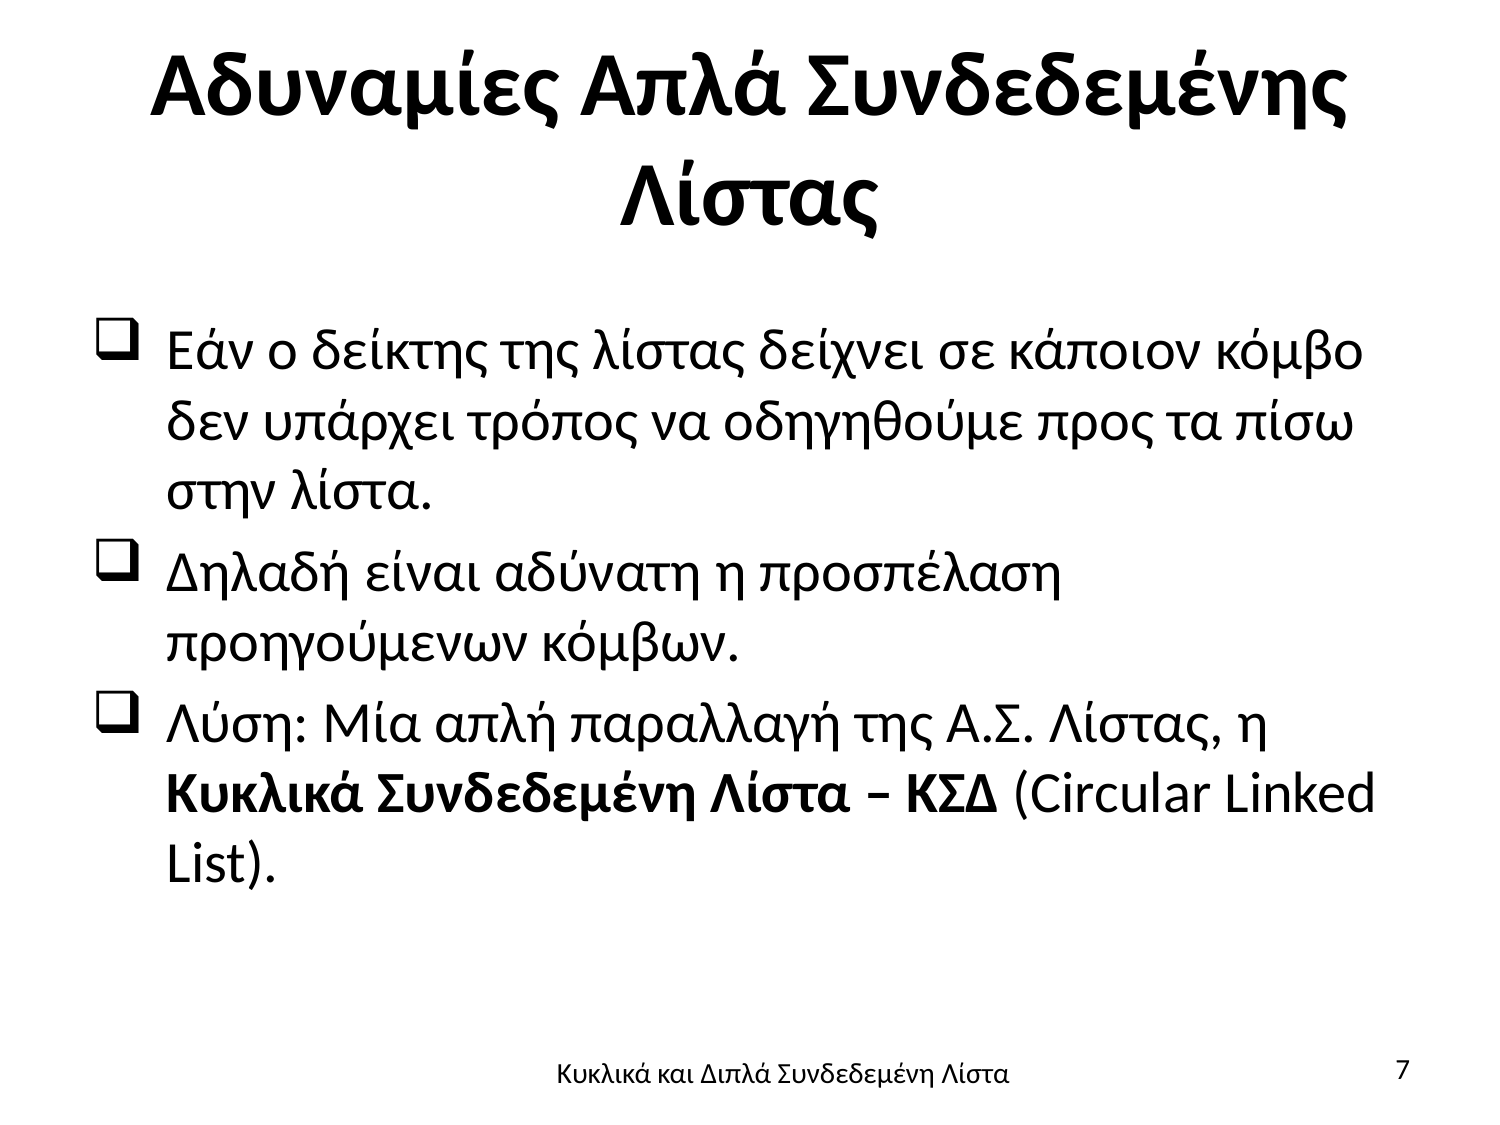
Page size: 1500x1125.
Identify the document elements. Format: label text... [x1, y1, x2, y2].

title Αδυναμίες Απλά Συνδεδεμένης Λίστας [112, 0, 1388, 268]
text_box 7 [1074, 1042, 1425, 1103]
text_box Κυκλικά και Διπλά Συνδεδεμένη Λίστα [521, 1046, 1046, 1125]
text_box Εάν ο δείκτης της λίστας δείχνει σε κάποιον κόμβο δεν υπάρχει τρόπος να οδηγηθούμε προς τα πίσω στην λίστα. Δηλαδή είναι αδύνατη η προσπέλαση προηγούμενων κόμβων. Λύση: Μία απλή παραλλαγή της Α.Σ. Λίστας, η Κυκλικά Συνδεδεμένη Λίστα – ΚΣΔ (Circular Linked List). [76, 304, 1425, 941]
